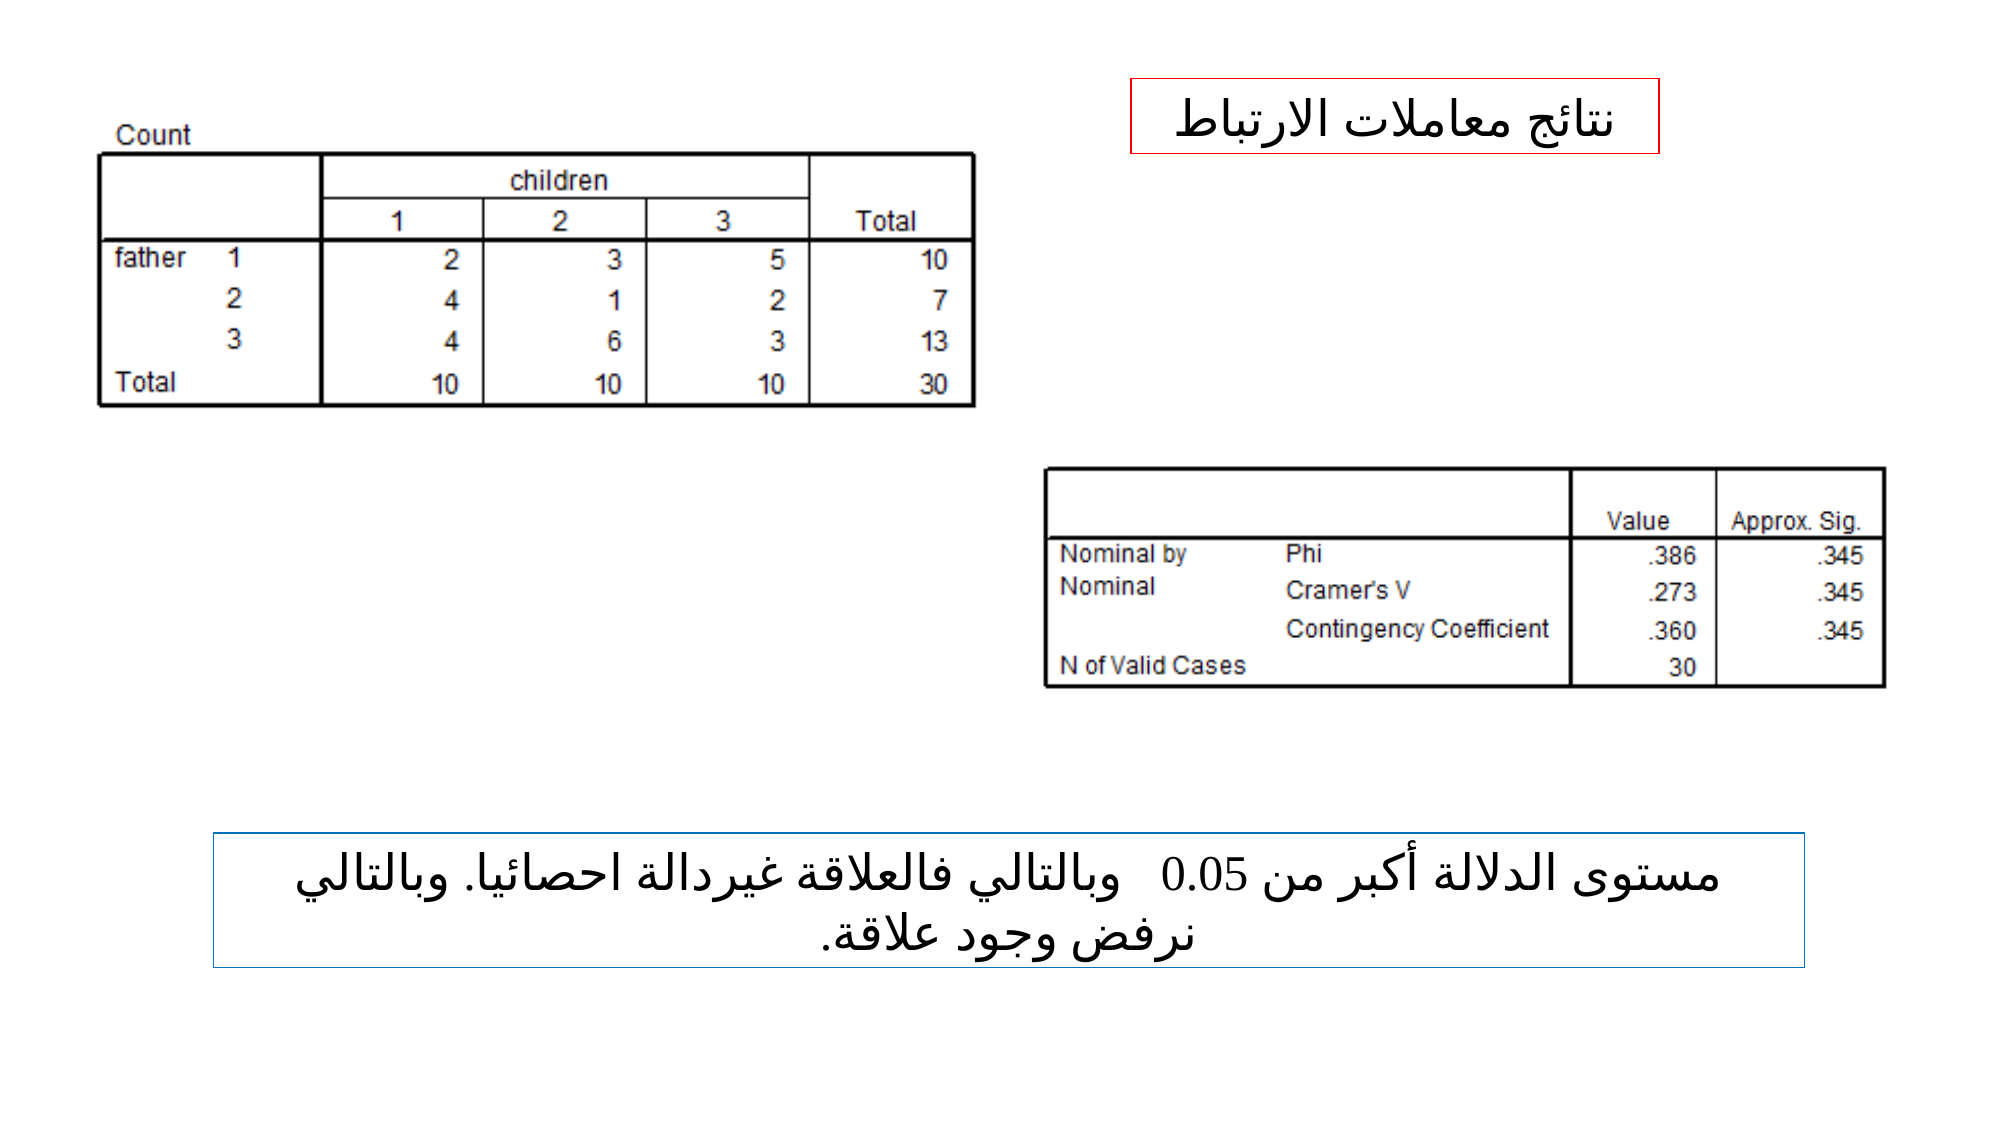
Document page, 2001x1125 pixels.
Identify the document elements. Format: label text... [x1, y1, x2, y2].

text_box مستوى الدلالة أكبر من 0.05 وبالتالي فالعلاقة غيردالة احصائيا. وبالتالي نرفض وجود علاقة. [213, 832, 1805, 968]
picture [1032, 452, 1903, 698]
picture [82, 116, 1033, 440]
text_box نتائج معاملات الارتباط [1131, 78, 1660, 154]
